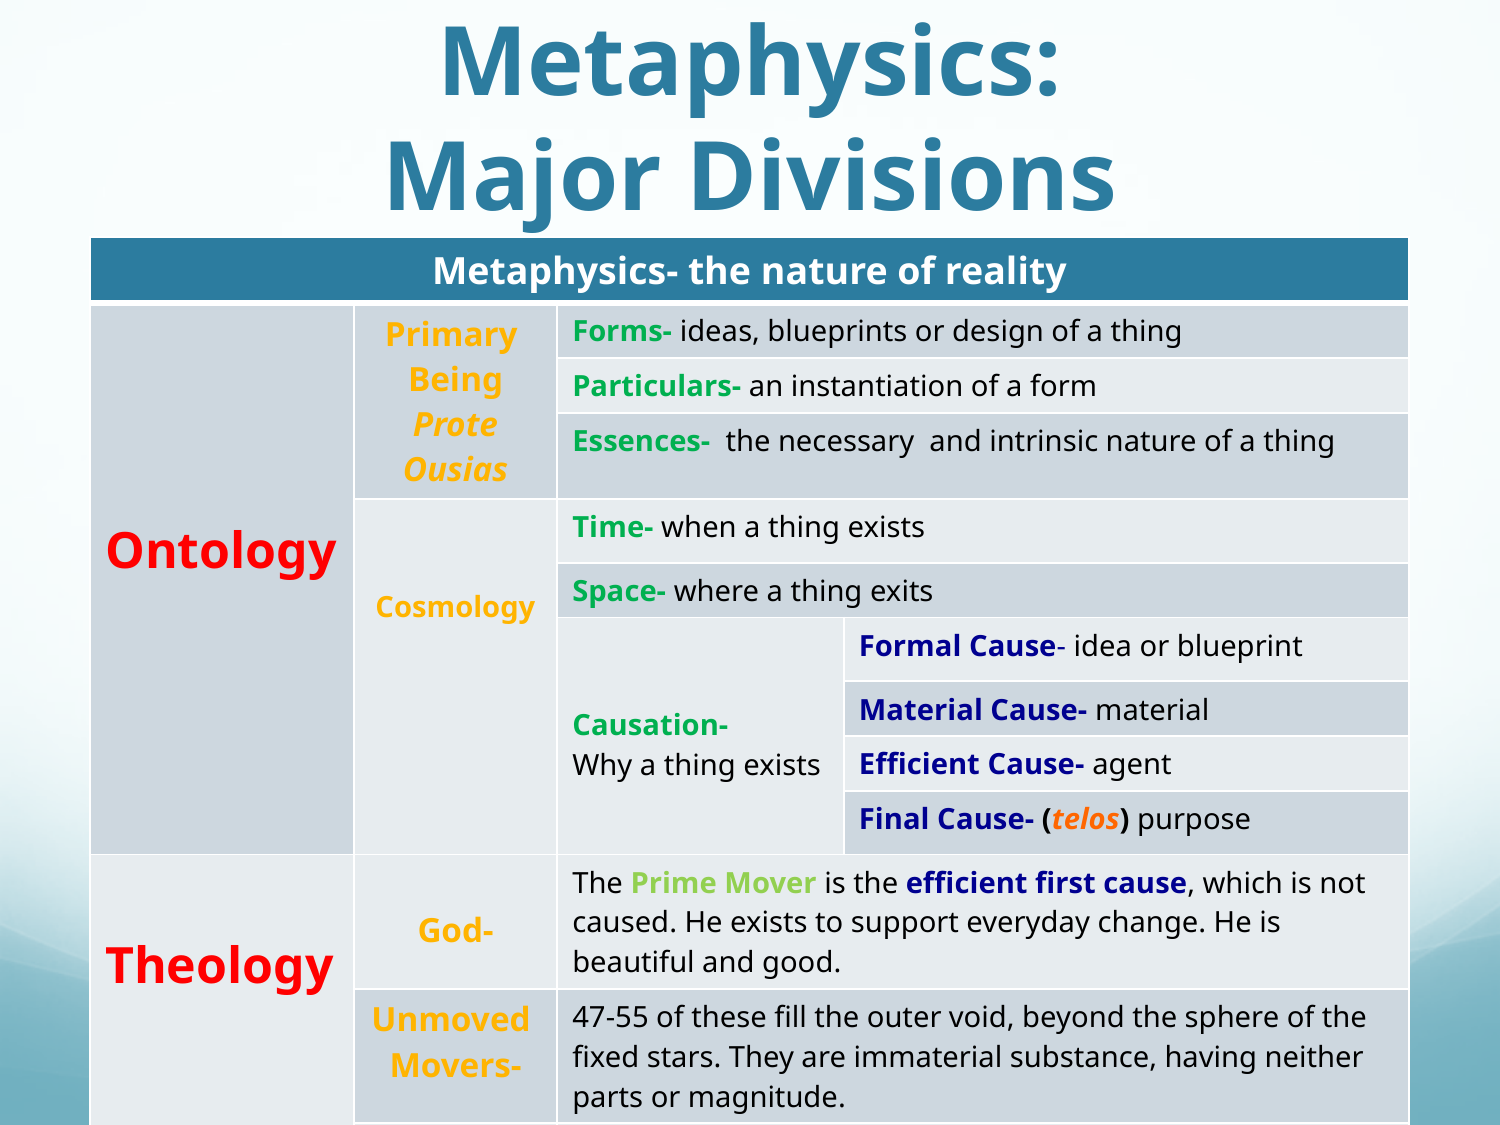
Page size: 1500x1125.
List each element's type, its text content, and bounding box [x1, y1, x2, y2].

table_cell Theology [91, 855, 353, 1125]
table_cell Essences- the necessary and intrinsic nature of a thing [558, 414, 1408, 498]
title Metaphysics: Major Divisions [90, 17, 1410, 236]
table_cell God- [355, 855, 556, 988]
table_cell Formal Cause- idea or blueprint [845, 618, 1408, 680]
table_cell The Prime Mover is the efficient first cause, which is not caused. He exists to support everyday change. He is beautiful and good. [558, 855, 1408, 988]
table_cell Unmoved Movers- [355, 990, 556, 1122]
table_cell Final Cause- (telos) purpose [845, 792, 1408, 854]
table_cell Cosmology [355, 500, 556, 854]
table_cell Space- where a thing exits [558, 564, 1408, 617]
table_cell Material Cause- material [845, 682, 1408, 735]
table_cell Ontology [91, 306, 353, 854]
table_cell Particulars- an instantiation of a form [558, 359, 1408, 412]
table_cell Efficient Cause- agent [845, 737, 1408, 790]
table_cell Primary Being Prote Ousias [355, 306, 556, 498]
table_header Metaphysics- the nature of reality [91, 238, 1408, 300]
table_cell Causation- Why a thing exists [558, 618, 843, 854]
table_cell 47-55 of these fill the outer void, beyond the sphere of the fixed stars. They are immaterial substance, having neither parts or magnitude. [558, 990, 1408, 1122]
table_cell Forms- ideas, blueprints or design of a thing [558, 306, 1408, 357]
table_cell Time- when a thing exists [558, 500, 1408, 562]
